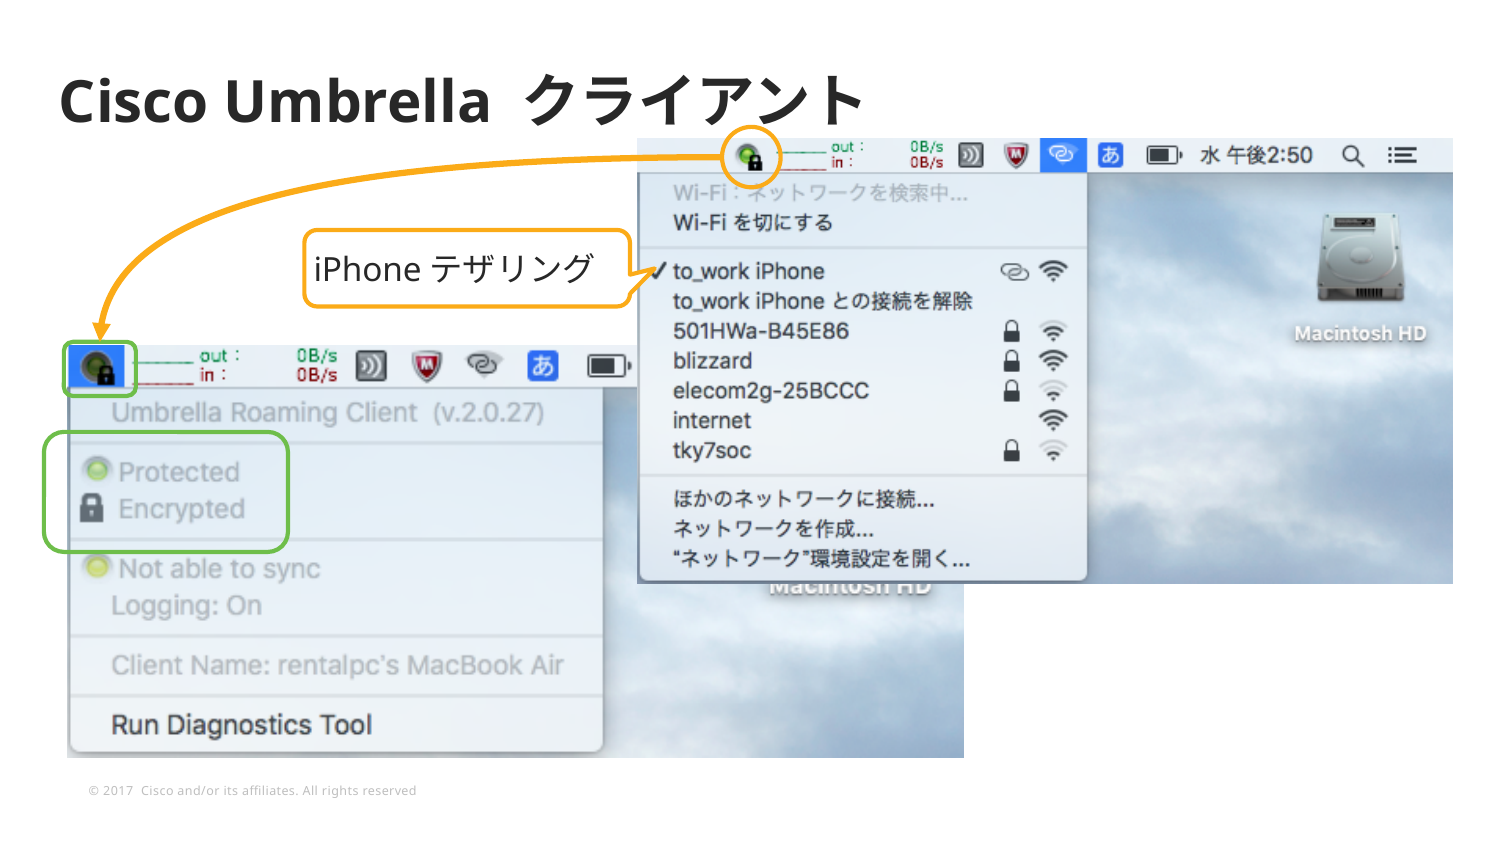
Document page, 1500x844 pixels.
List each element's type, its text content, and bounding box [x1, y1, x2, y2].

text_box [99, 156, 723, 343]
picture [67, 138, 1453, 759]
text_box [41, 430, 62, 554]
text_box [61, 339, 94, 389]
title Cisco Umbrella クライアント [43, 35, 1127, 176]
